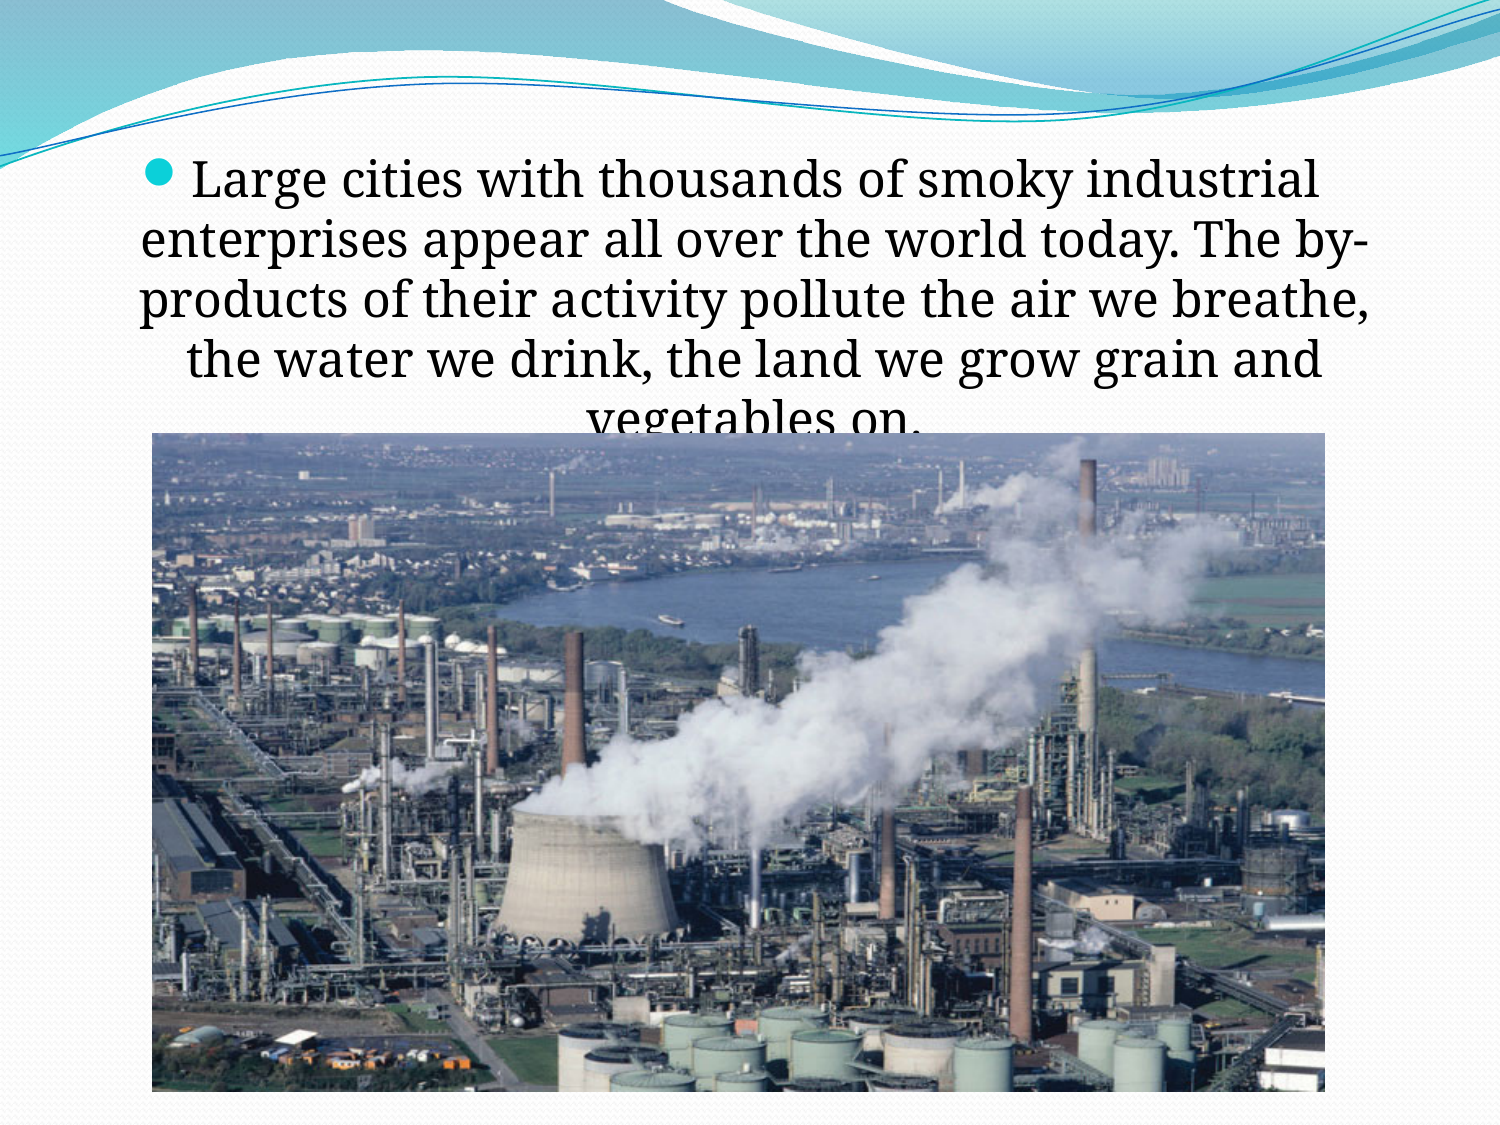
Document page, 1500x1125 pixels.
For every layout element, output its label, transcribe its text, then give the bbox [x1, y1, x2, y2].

list Large cities with thousands of smoky industrial enterprises appear all over the world today. The by-products of their activity pollute the air we breathe, the water we drink, the land we grow grain and vegetables on. [58, 140, 1409, 457]
picture [152, 433, 1325, 1092]
